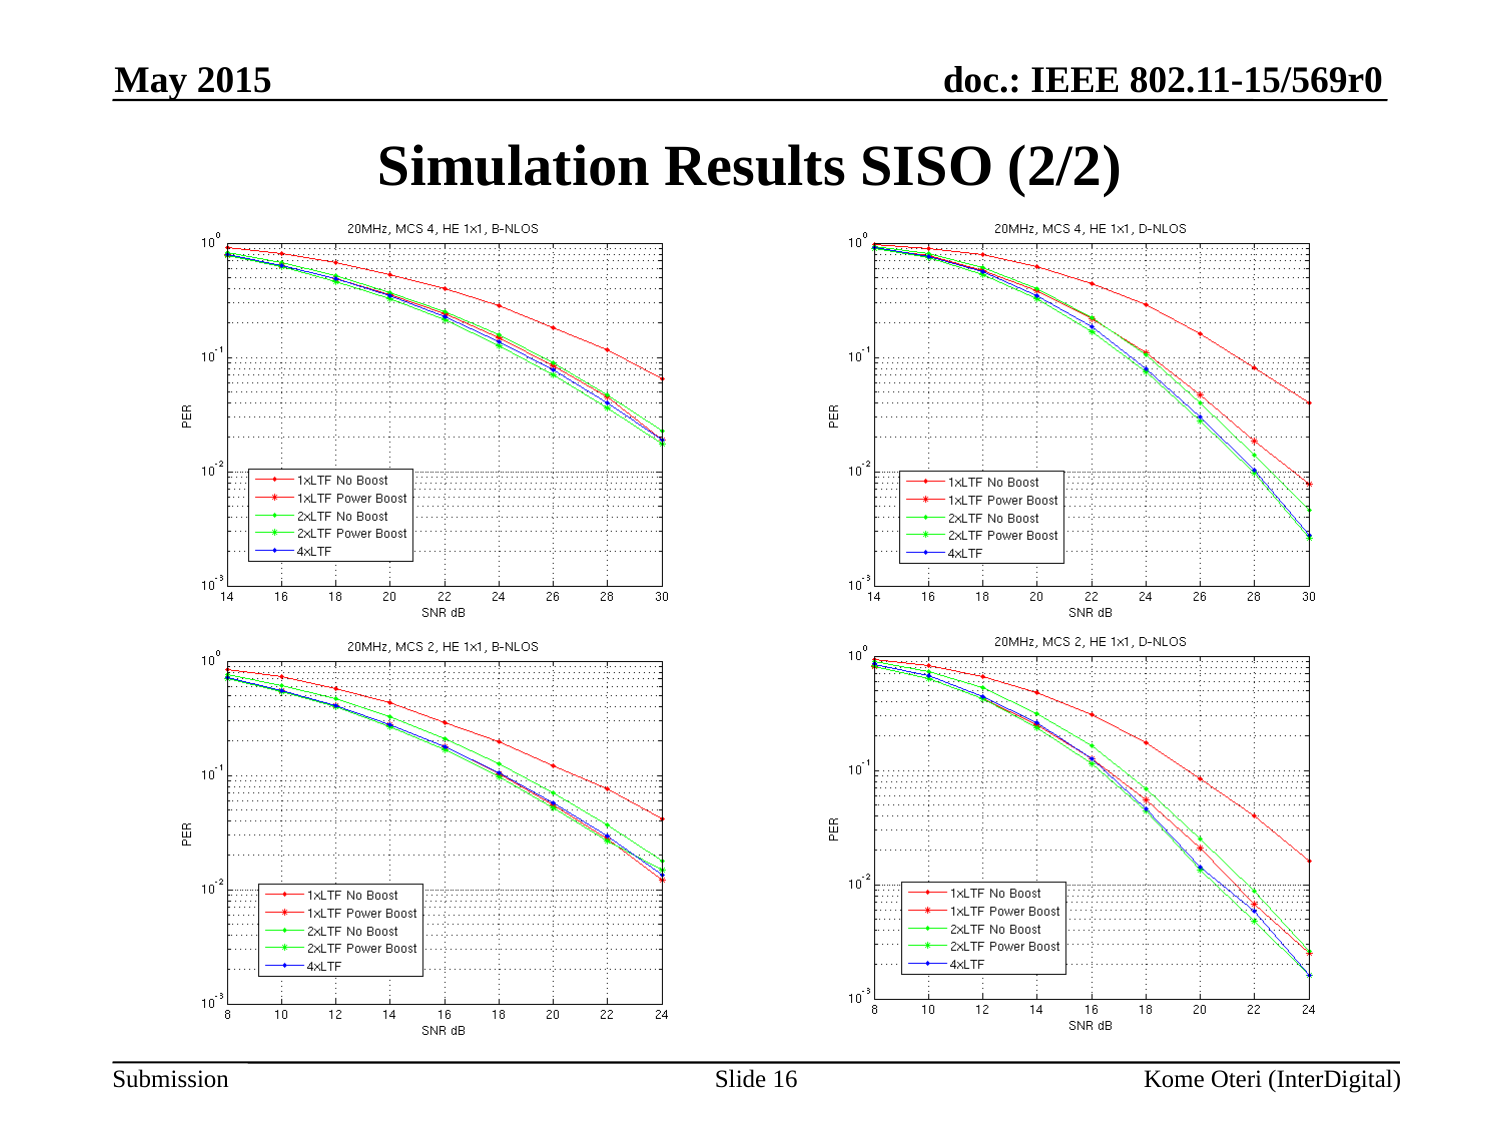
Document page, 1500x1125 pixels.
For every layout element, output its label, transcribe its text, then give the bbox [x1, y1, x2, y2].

picture [801, 211, 1362, 1046]
title Simulation Results SISO (2/2) [112, 112, 1388, 213]
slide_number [114, 54, 309, 101]
slide_number Slide 16 [712, 1061, 800, 1093]
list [153, 639, 715, 1050]
footer Kome Oteri (InterDigital) [1139, 1061, 1402, 1093]
picture [153, 211, 715, 632]
